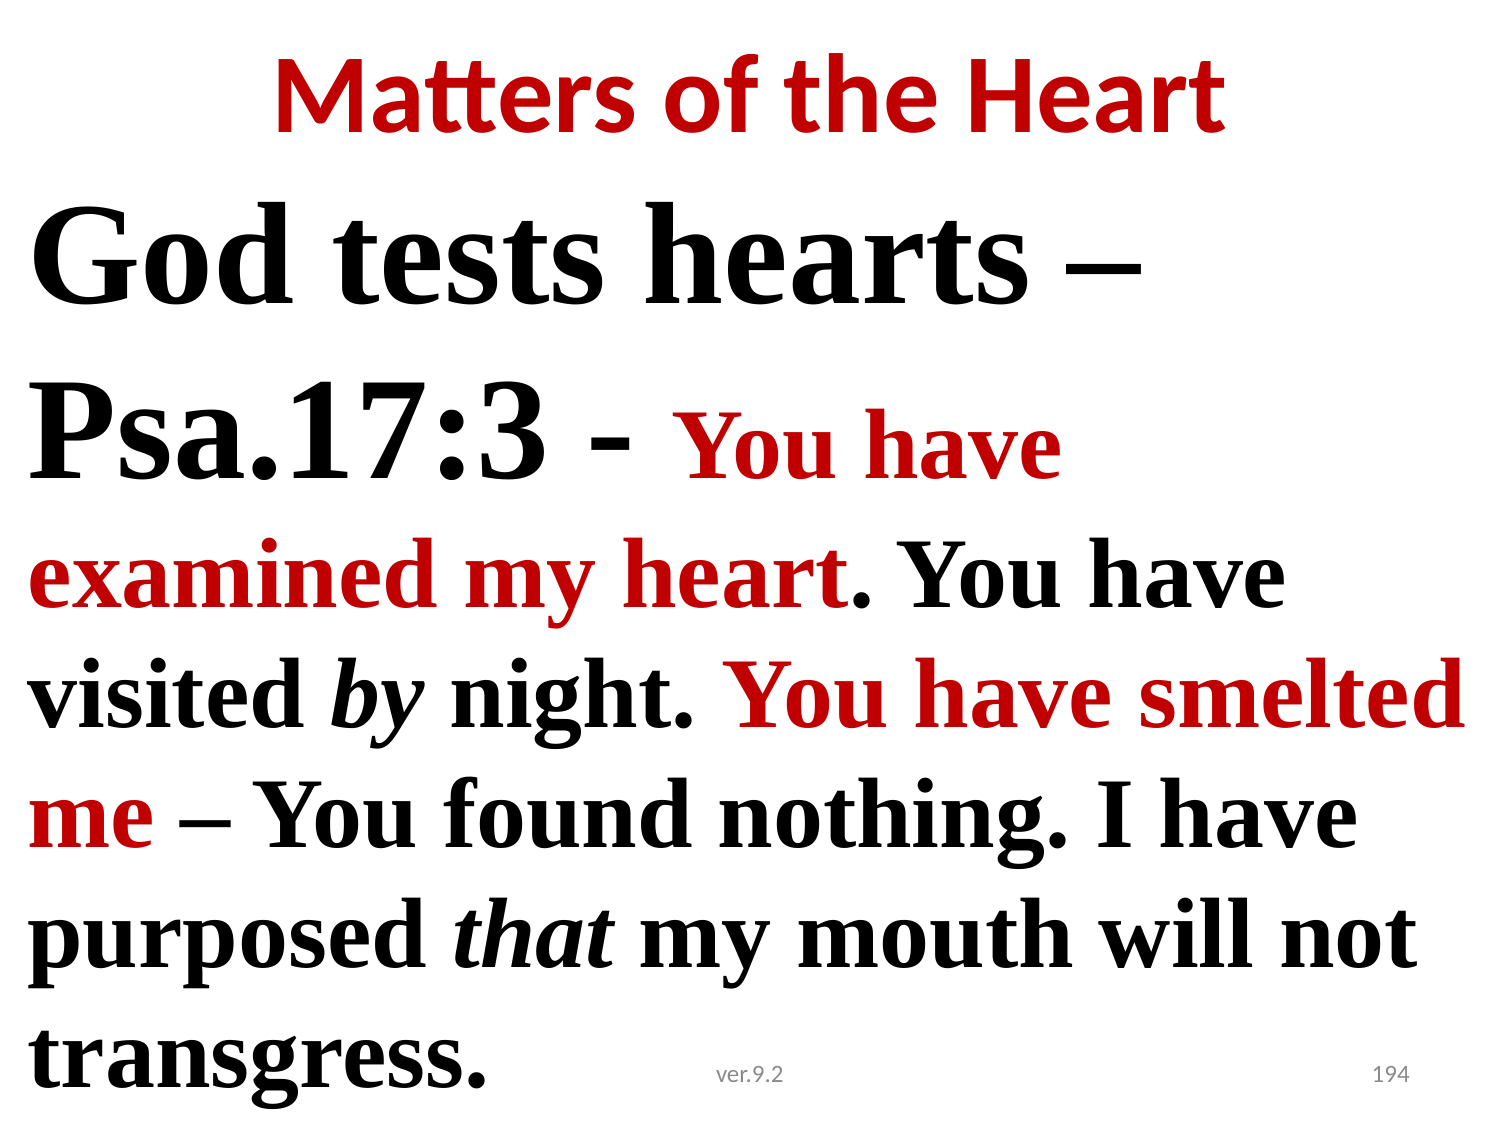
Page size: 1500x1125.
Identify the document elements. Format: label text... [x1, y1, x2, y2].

title Matters of the Heart [112, 24, 1388, 149]
subtitle God tests hearts – Psa.17:3 - You have examined my heart. You have visited by night. You have smelted me – You found nothing. I have purposed that my mouth will not transgress. [12, 149, 1500, 1103]
footer ver.9.2 [512, 1042, 988, 1103]
slide_number 194 [1074, 1042, 1425, 1103]
